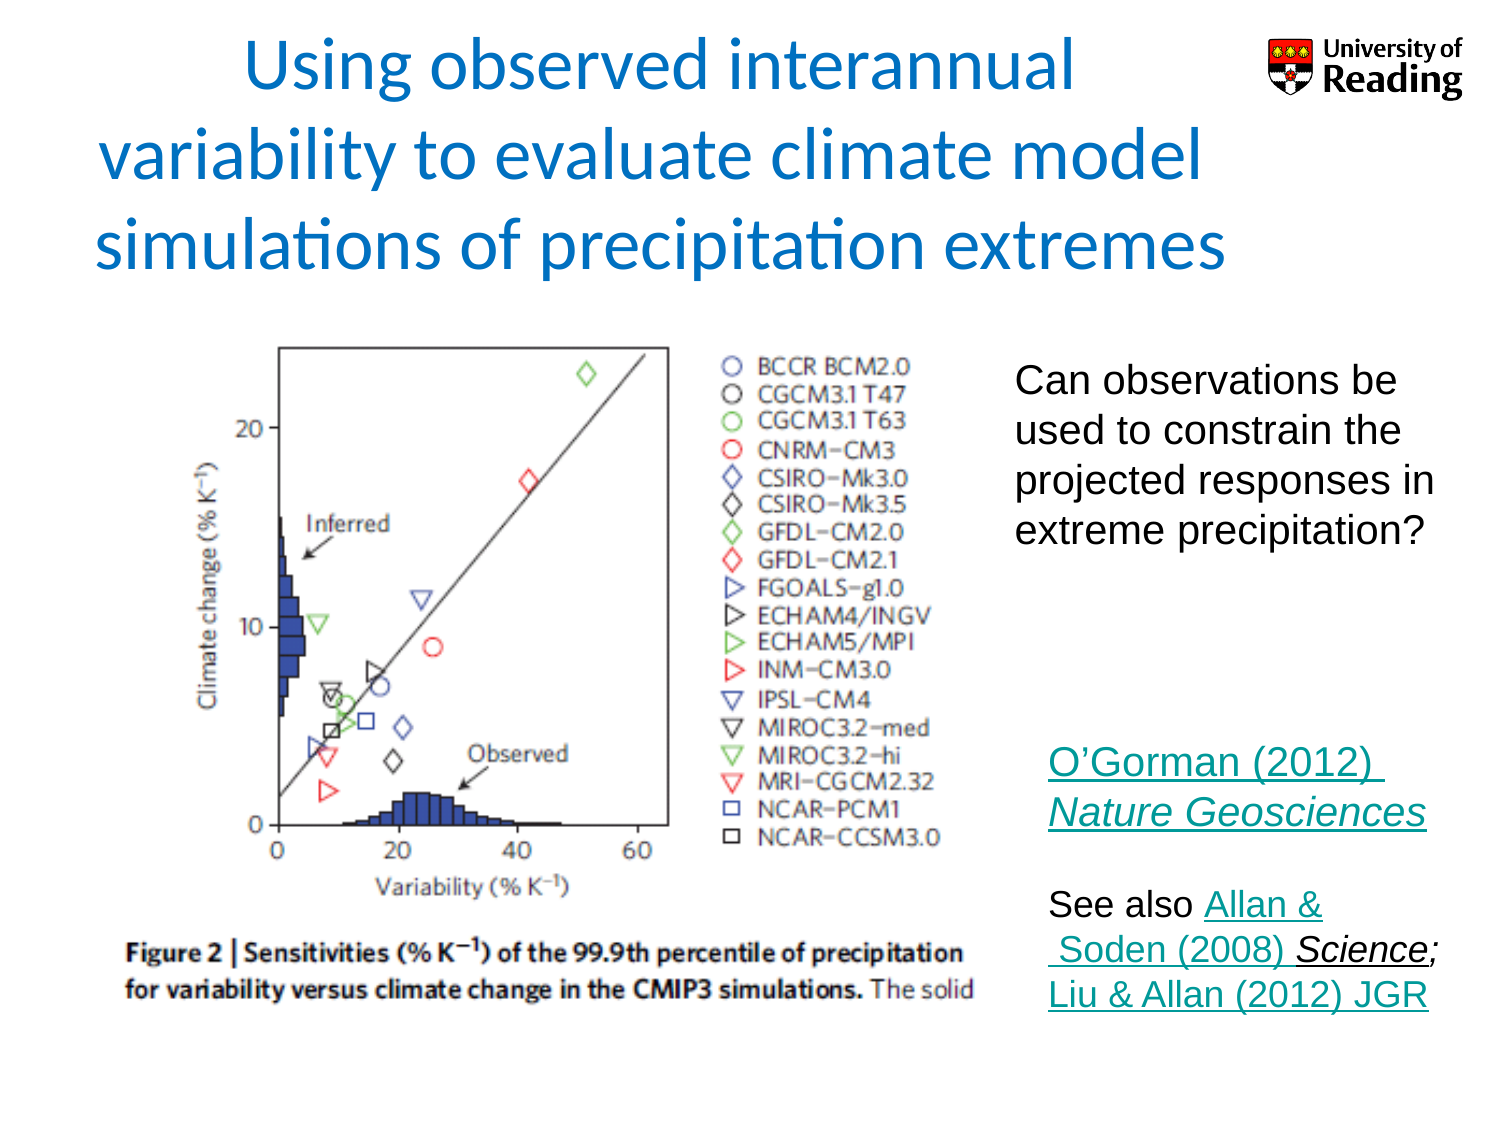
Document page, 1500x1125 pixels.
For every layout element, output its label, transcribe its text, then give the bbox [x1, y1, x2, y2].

picture [100, 325, 1003, 1014]
title Using observed interannual variability to evaluate climate model simulations of precipitation extremes [74, 55, 1247, 244]
text_box Can observations be used to constrain the projected responses in extreme precipitation? [1006, 345, 1457, 561]
picture [1268, 37, 1463, 101]
text_box O’Gorman (2012) Nature Geosciences See also Allan & Soden (2008) Science; Liu & Allan (2012) JGR [1033, 727, 1457, 1023]
